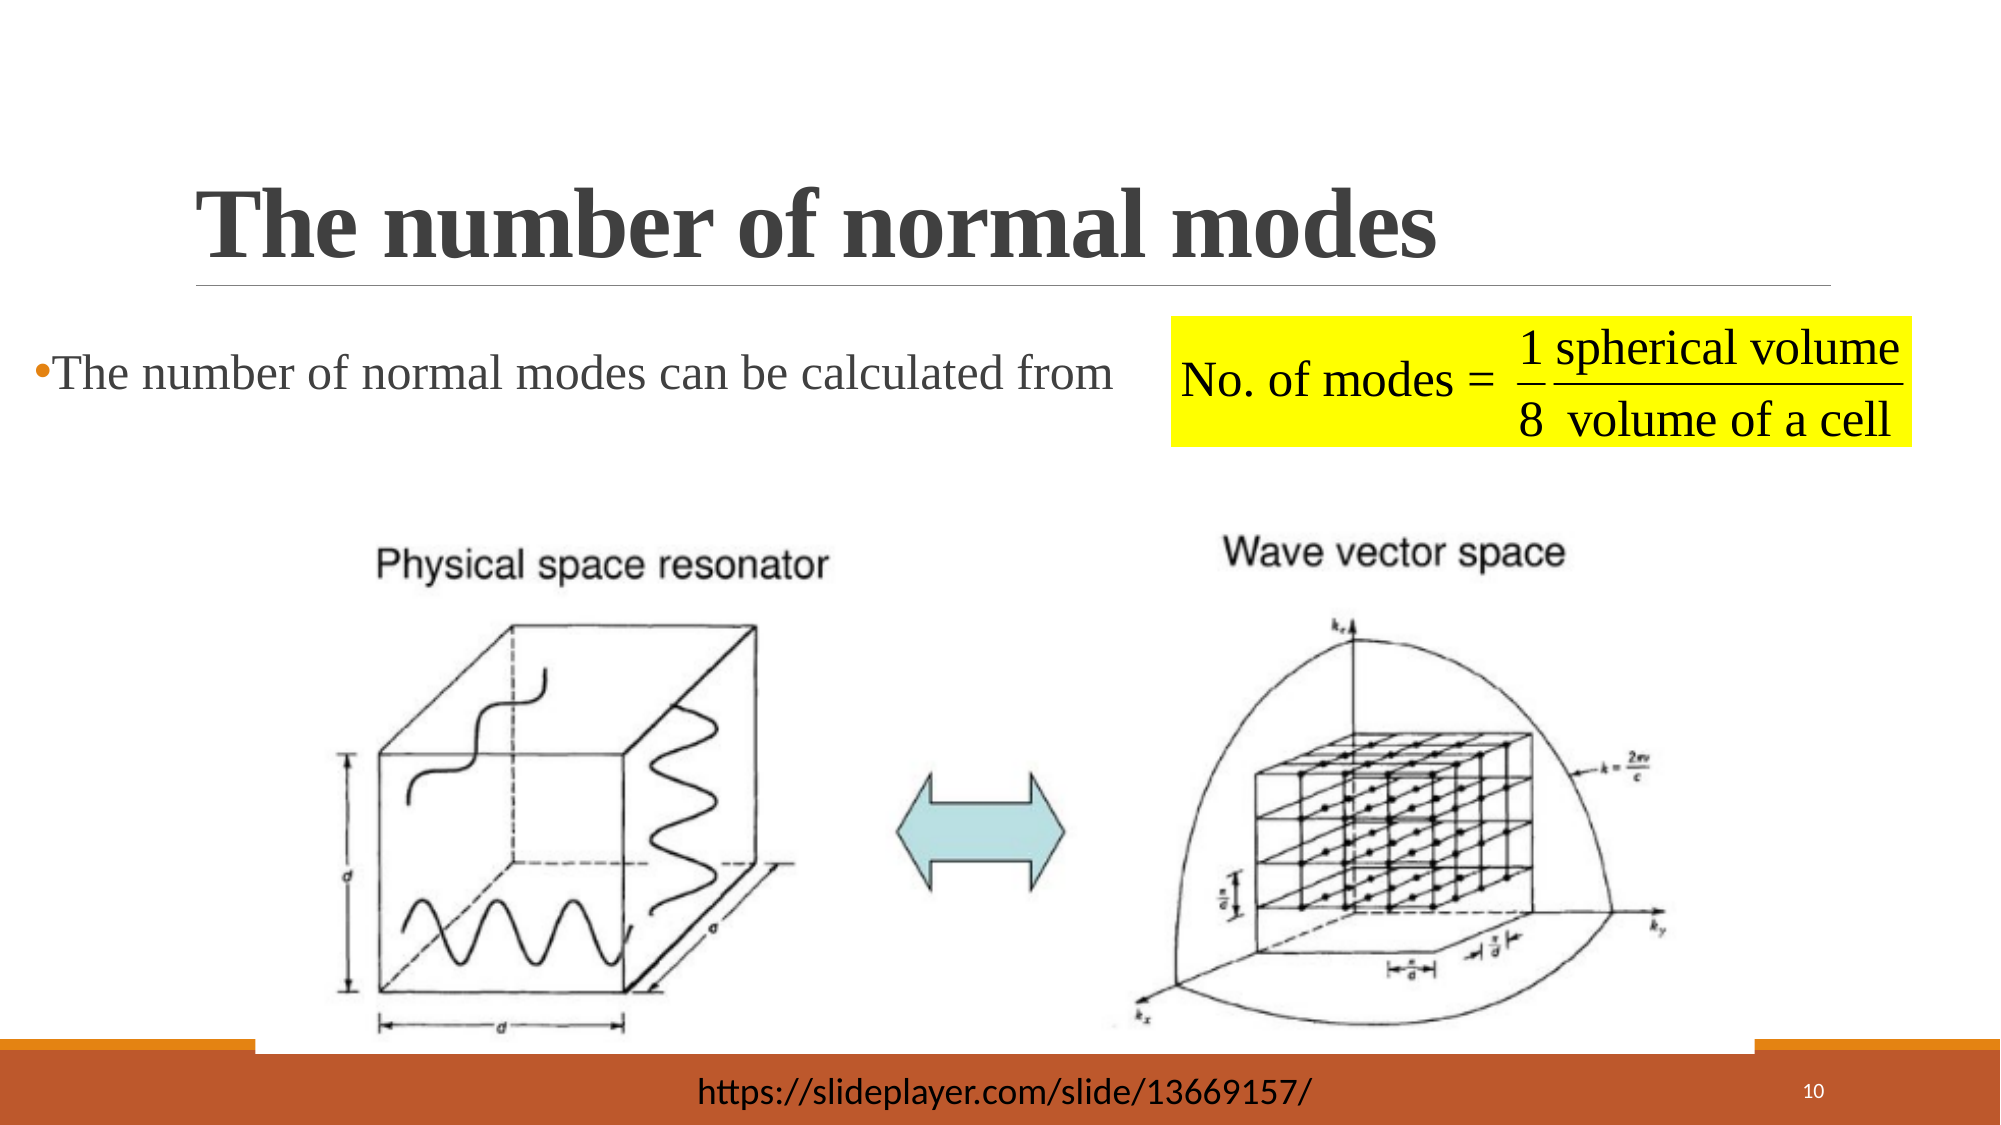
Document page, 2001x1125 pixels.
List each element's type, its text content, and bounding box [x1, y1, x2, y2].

picture [254, 494, 1756, 1054]
text_box https://slideplayer.com/slide/13669157/ [682, 1062, 1328, 1120]
slide_number 10 [1624, 1059, 1840, 1120]
title The number of normal modes [180, 47, 1830, 285]
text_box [1170, 315, 1913, 448]
list The number of normal modes can be calculated from [34, 339, 1685, 1000]
